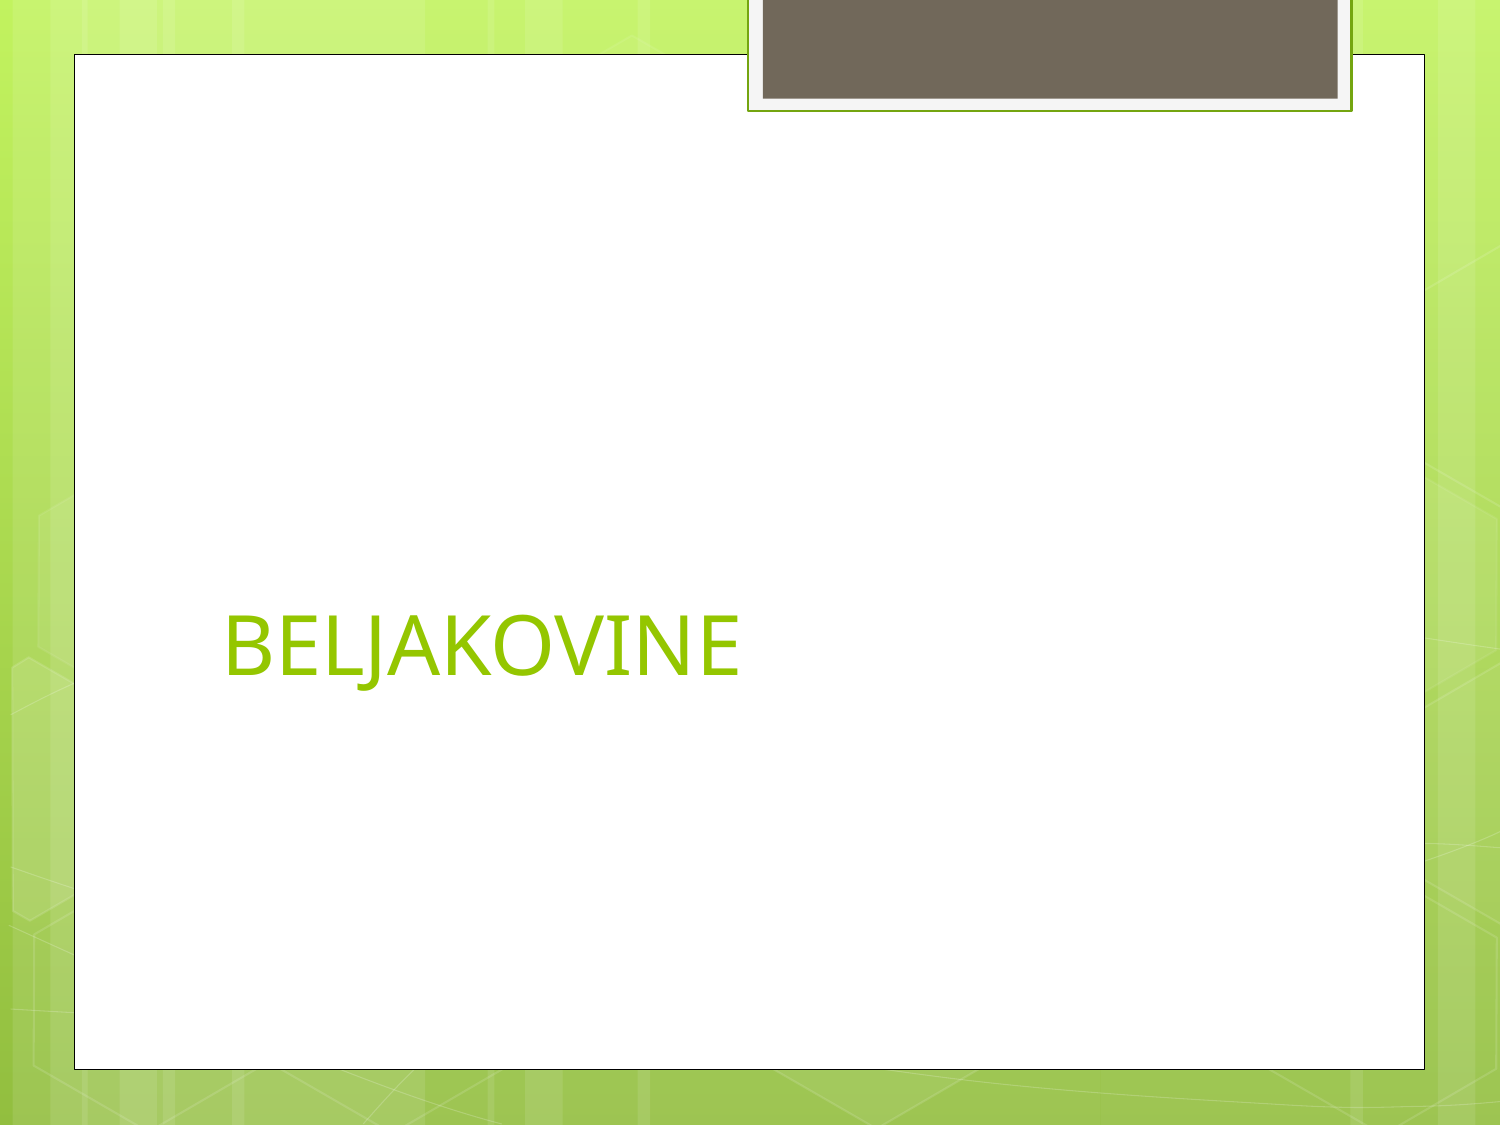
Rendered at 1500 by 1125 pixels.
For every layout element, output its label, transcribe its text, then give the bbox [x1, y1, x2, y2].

title BELJAKOVINE [206, 475, 1296, 700]
